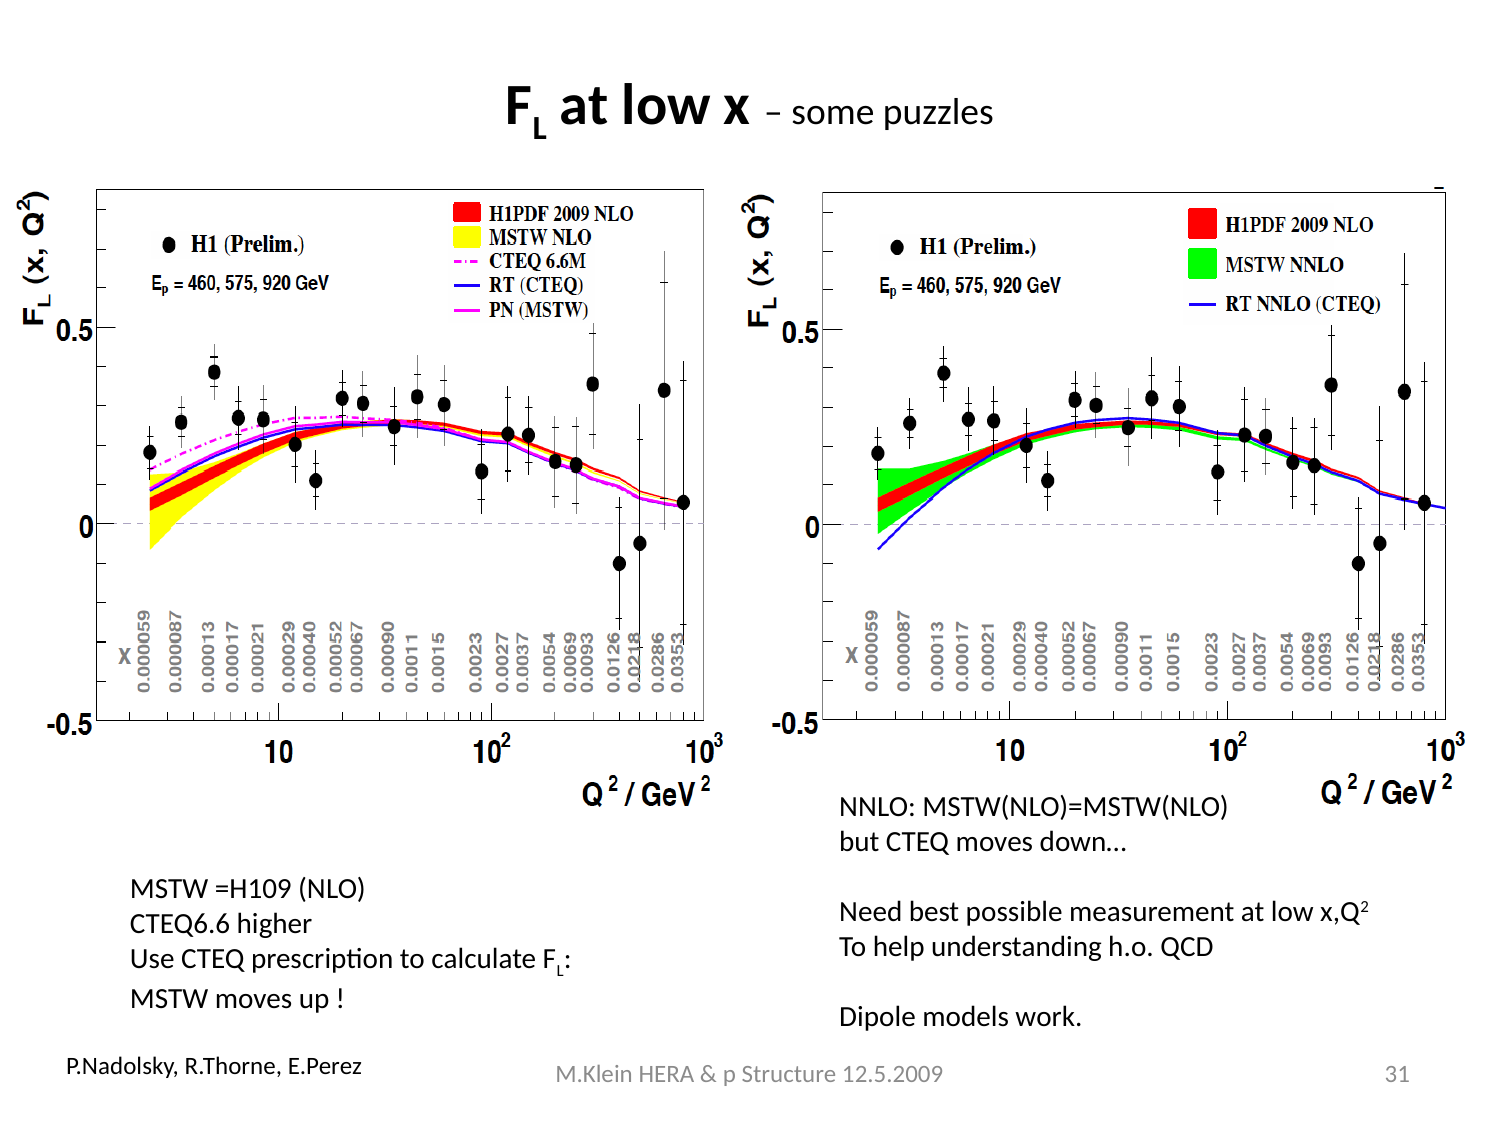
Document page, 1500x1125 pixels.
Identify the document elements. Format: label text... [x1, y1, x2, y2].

footer M.Klein HERA & p Structure 12.5.2009 [512, 1042, 988, 1103]
text_box P.Nadolsky, R.Thorne, E.Perez [51, 1042, 378, 1088]
title FL at low x – some puzzles [112, 24, 1388, 185]
picture [0, 187, 1467, 813]
text_box MSTW =H109 (NLO) CTEQ6.6 higher Use CTEQ prescription to calculate FL: MSTW moves up ! [115, 862, 587, 1022]
slide_number 31 [1074, 1042, 1425, 1103]
text_box NNLO: MSTW(NLO)=MSTW(NLO) but CTEQ moves down… Need best possible measurement at low x,Q2 To help understanding h.o. QCD Dipole models work. [824, 821, 1384, 1040]
